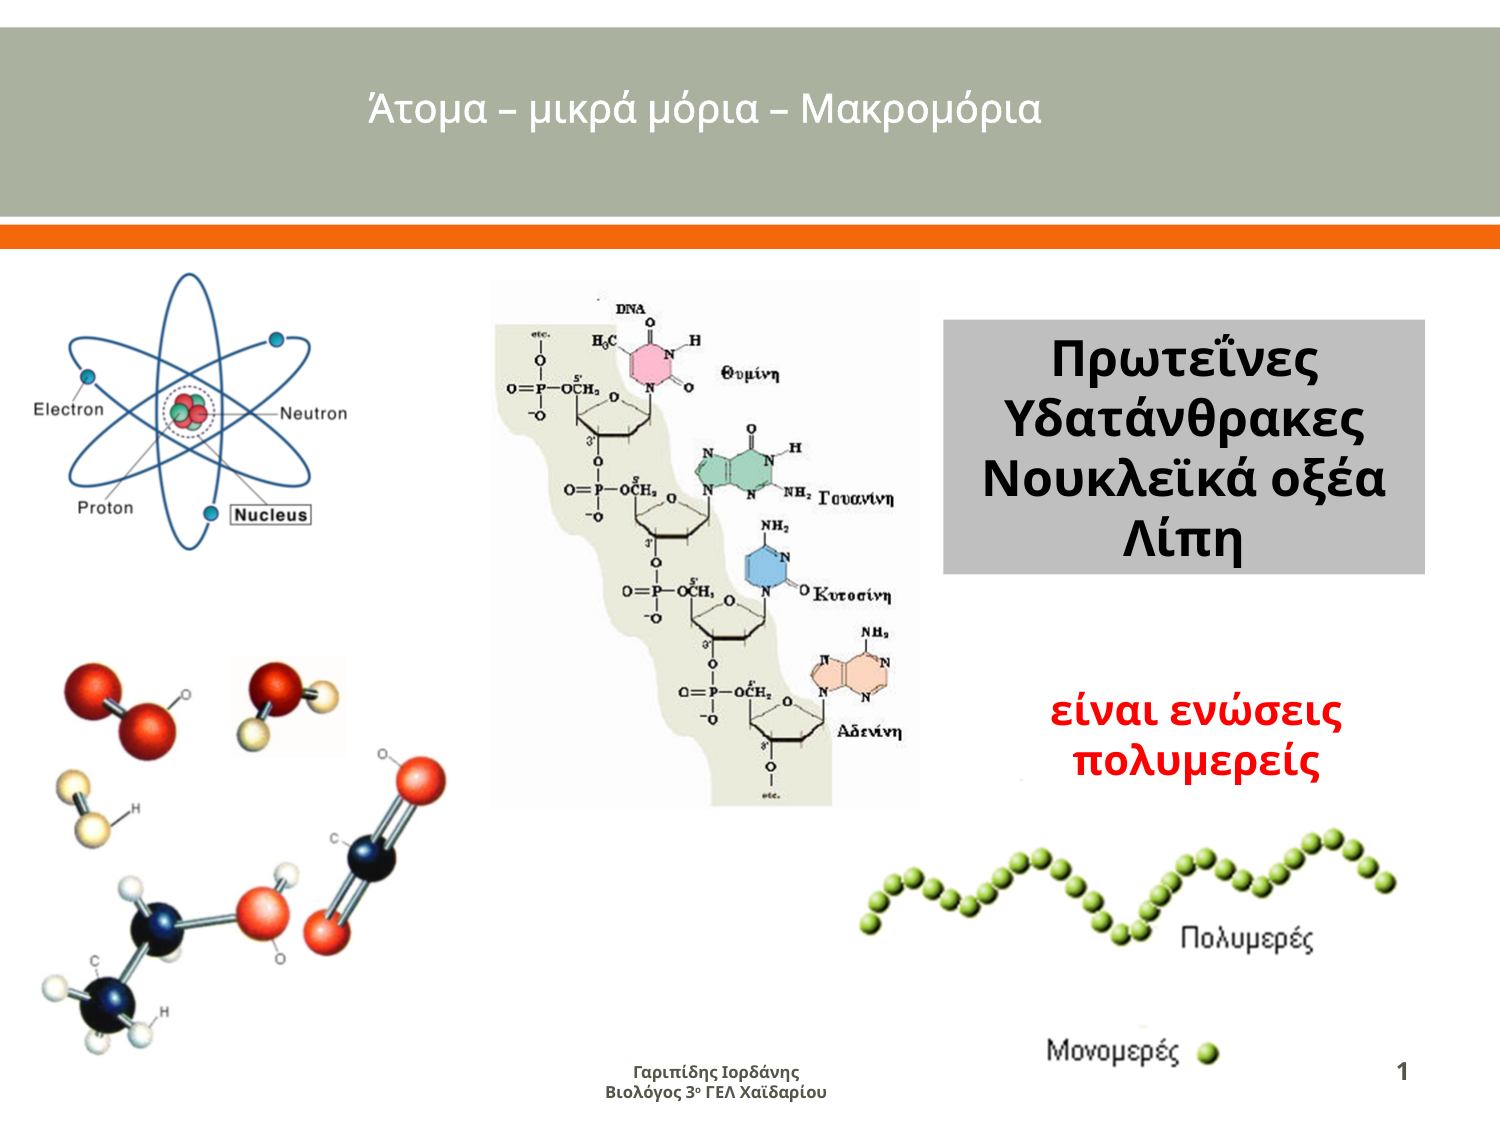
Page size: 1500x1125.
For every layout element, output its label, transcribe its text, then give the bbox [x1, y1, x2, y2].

footer Γαριπίδης Ιορδάνης Βιολόγος 3ο ΓΕΛ Χαϊδαρίου [533, 1052, 827, 1112]
picture [4, 640, 469, 1070]
title Άτομα – μικρά μόρια – Μακρομόρια [30, 74, 1381, 187]
text_box είναι ενώσεις πολυμερείς [1011, 676, 1381, 775]
text_box Πρωτεΐνες Υδατάνθρακες Νουκλεϊκά οξέα Λίπη [943, 319, 1425, 575]
picture [491, 279, 1479, 1123]
picture [30, 271, 351, 556]
